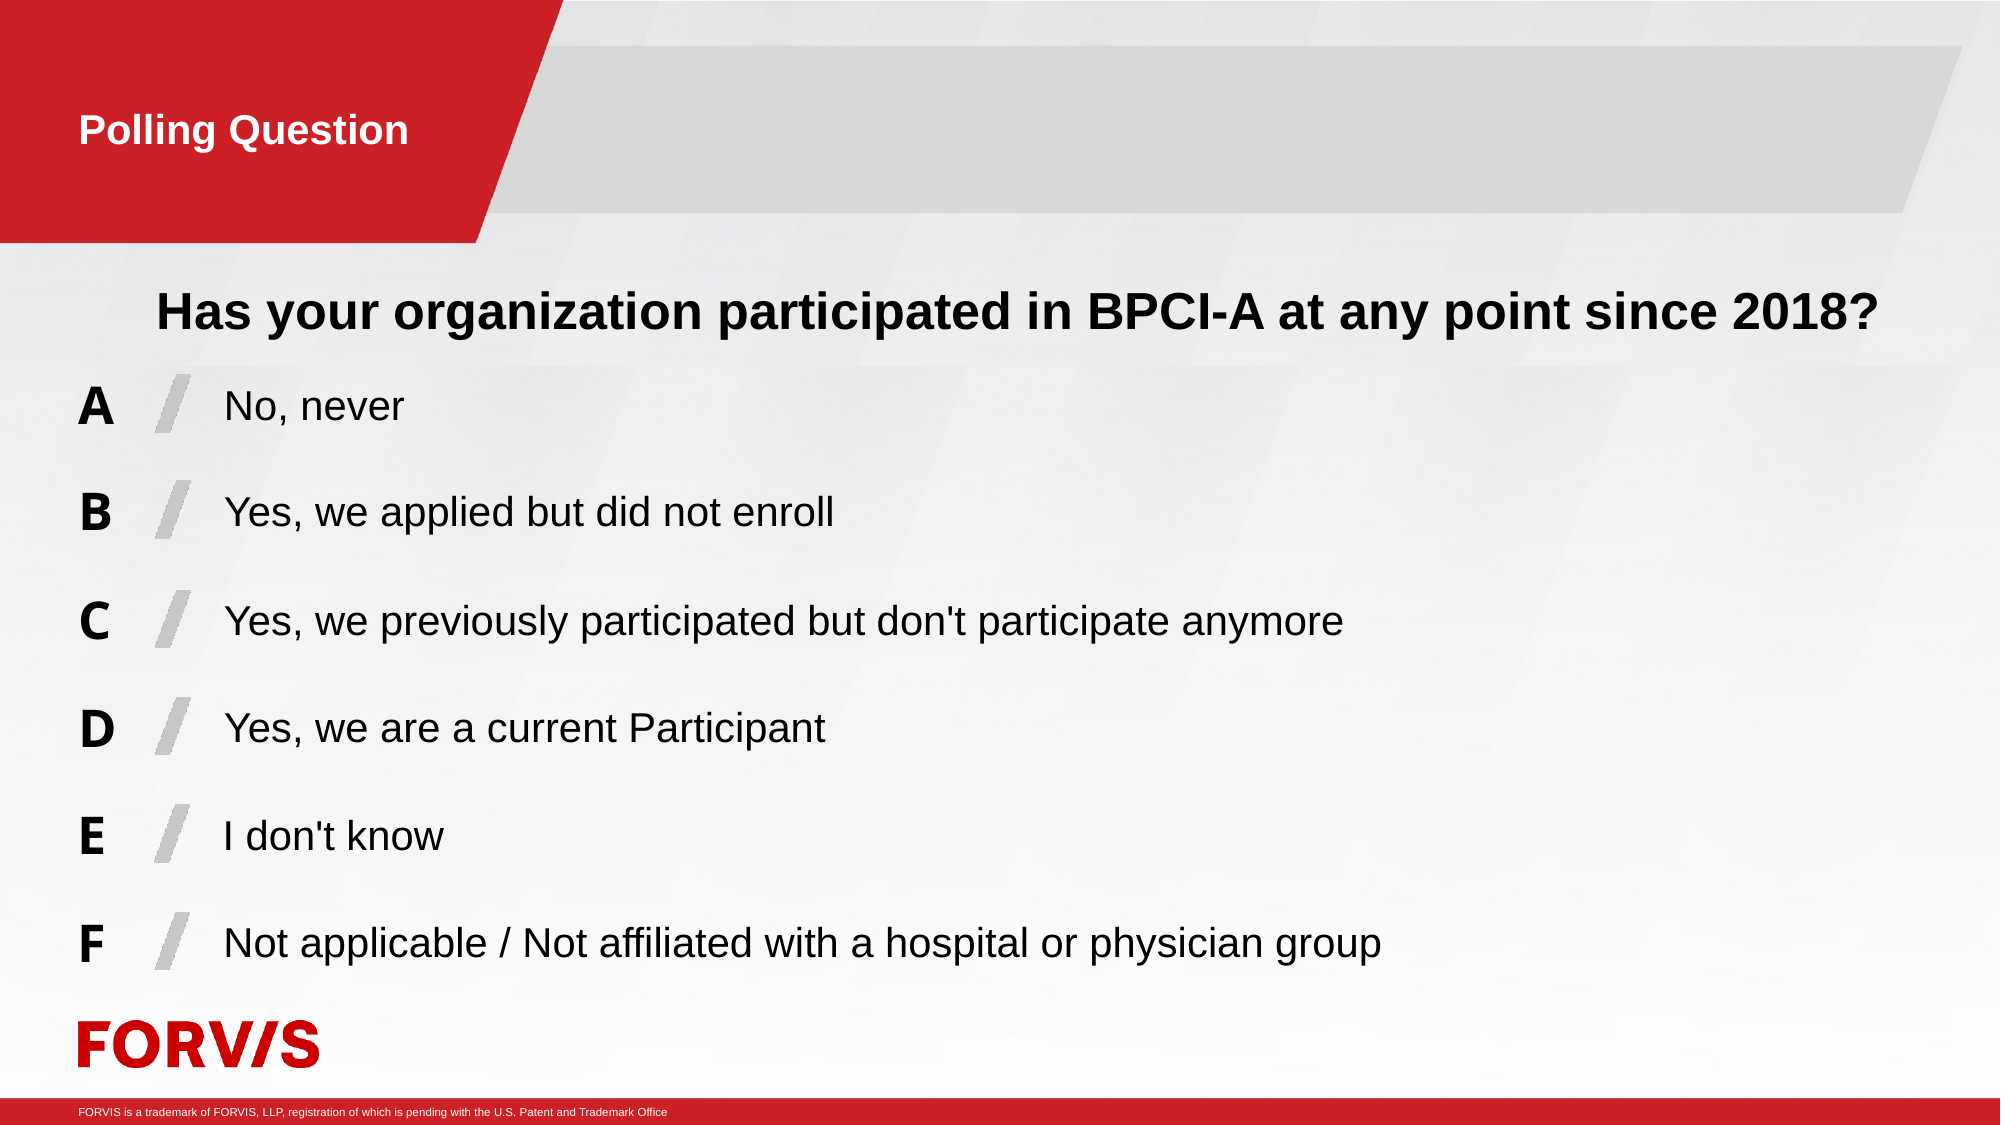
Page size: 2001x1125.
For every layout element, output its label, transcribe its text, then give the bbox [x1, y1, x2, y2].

list Yes, we applied but did not enroll [223, 459, 1922, 560]
list I don't know [222, 783, 1921, 884]
list No, never [223, 353, 1922, 454]
picture [0, 0, 2000, 1125]
title Polling Question [78, 95, 474, 168]
list Has your organization participated in BPCI-A at any point since 2018? [156, 237, 2000, 380]
list Yes, we are a current Participant [223, 676, 1922, 776]
list Not applicable / Not affiliated with a hospital or physician group [223, 891, 1922, 991]
list Yes, we previously participated but don't participate anymore [223, 568, 1922, 669]
